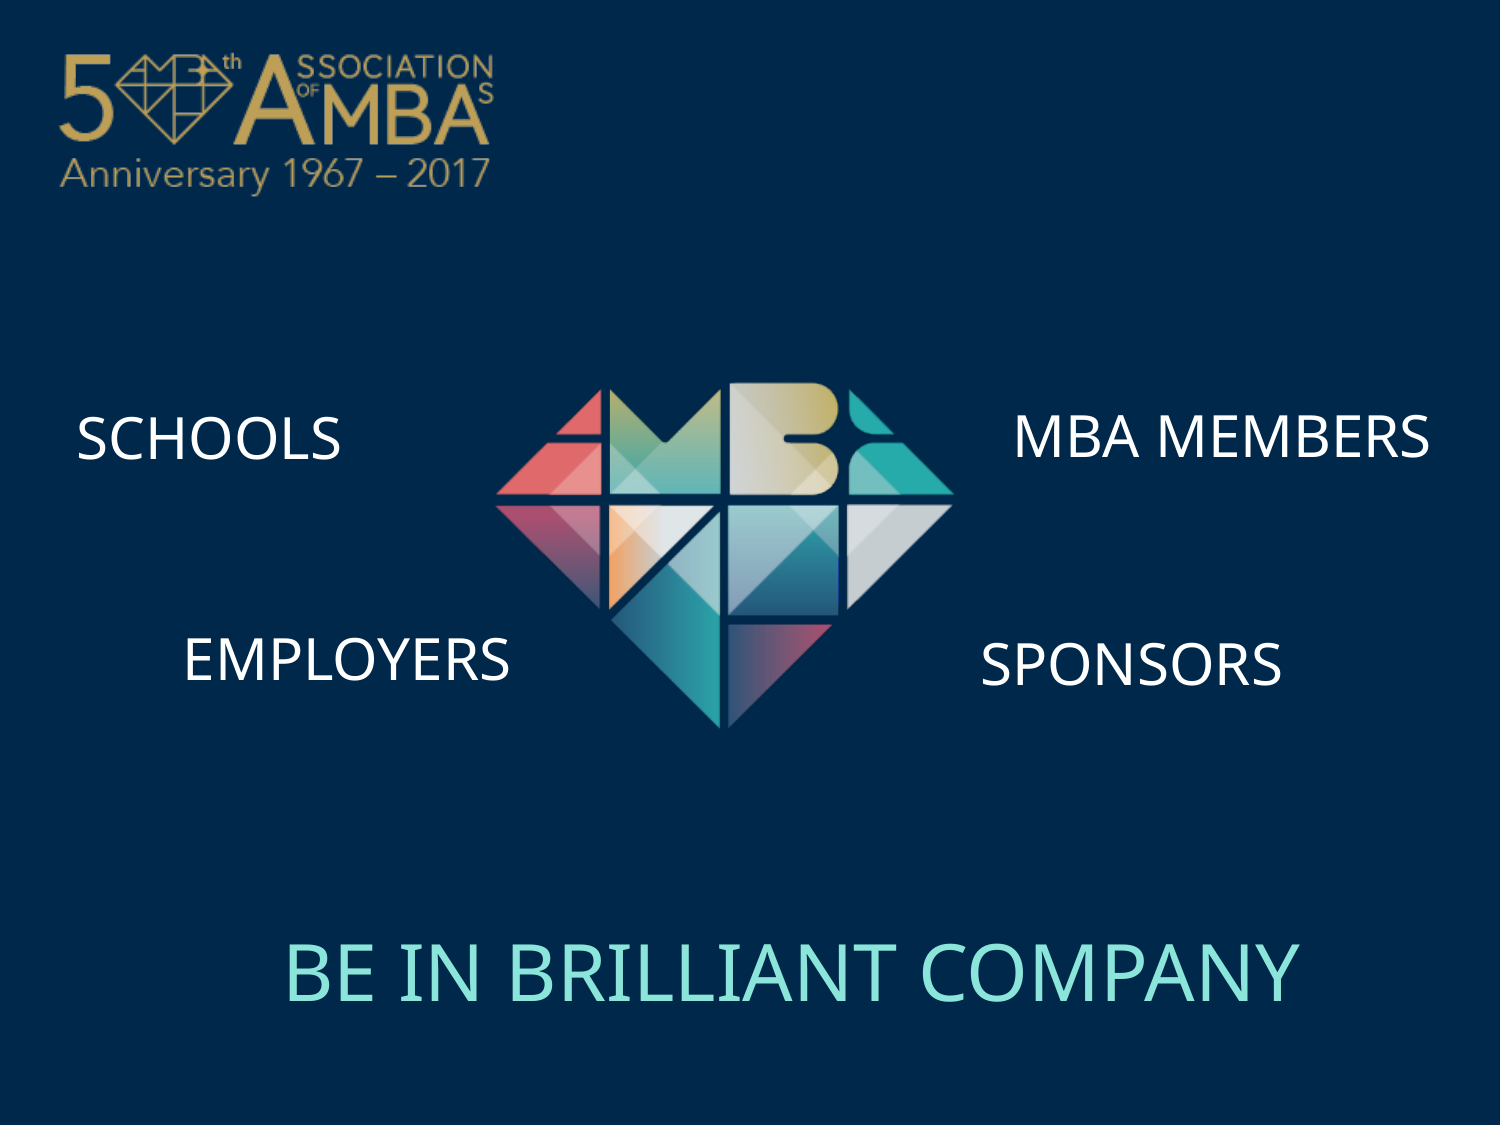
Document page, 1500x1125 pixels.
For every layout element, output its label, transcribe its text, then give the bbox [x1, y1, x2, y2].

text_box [723, 501, 1459, 742]
text_box BE IN BRILLIANT COMPANY [41, 921, 1500, 1017]
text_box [182, 503, 719, 742]
picture [43, 36, 508, 198]
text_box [725, 379, 1500, 499]
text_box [76, 379, 723, 502]
